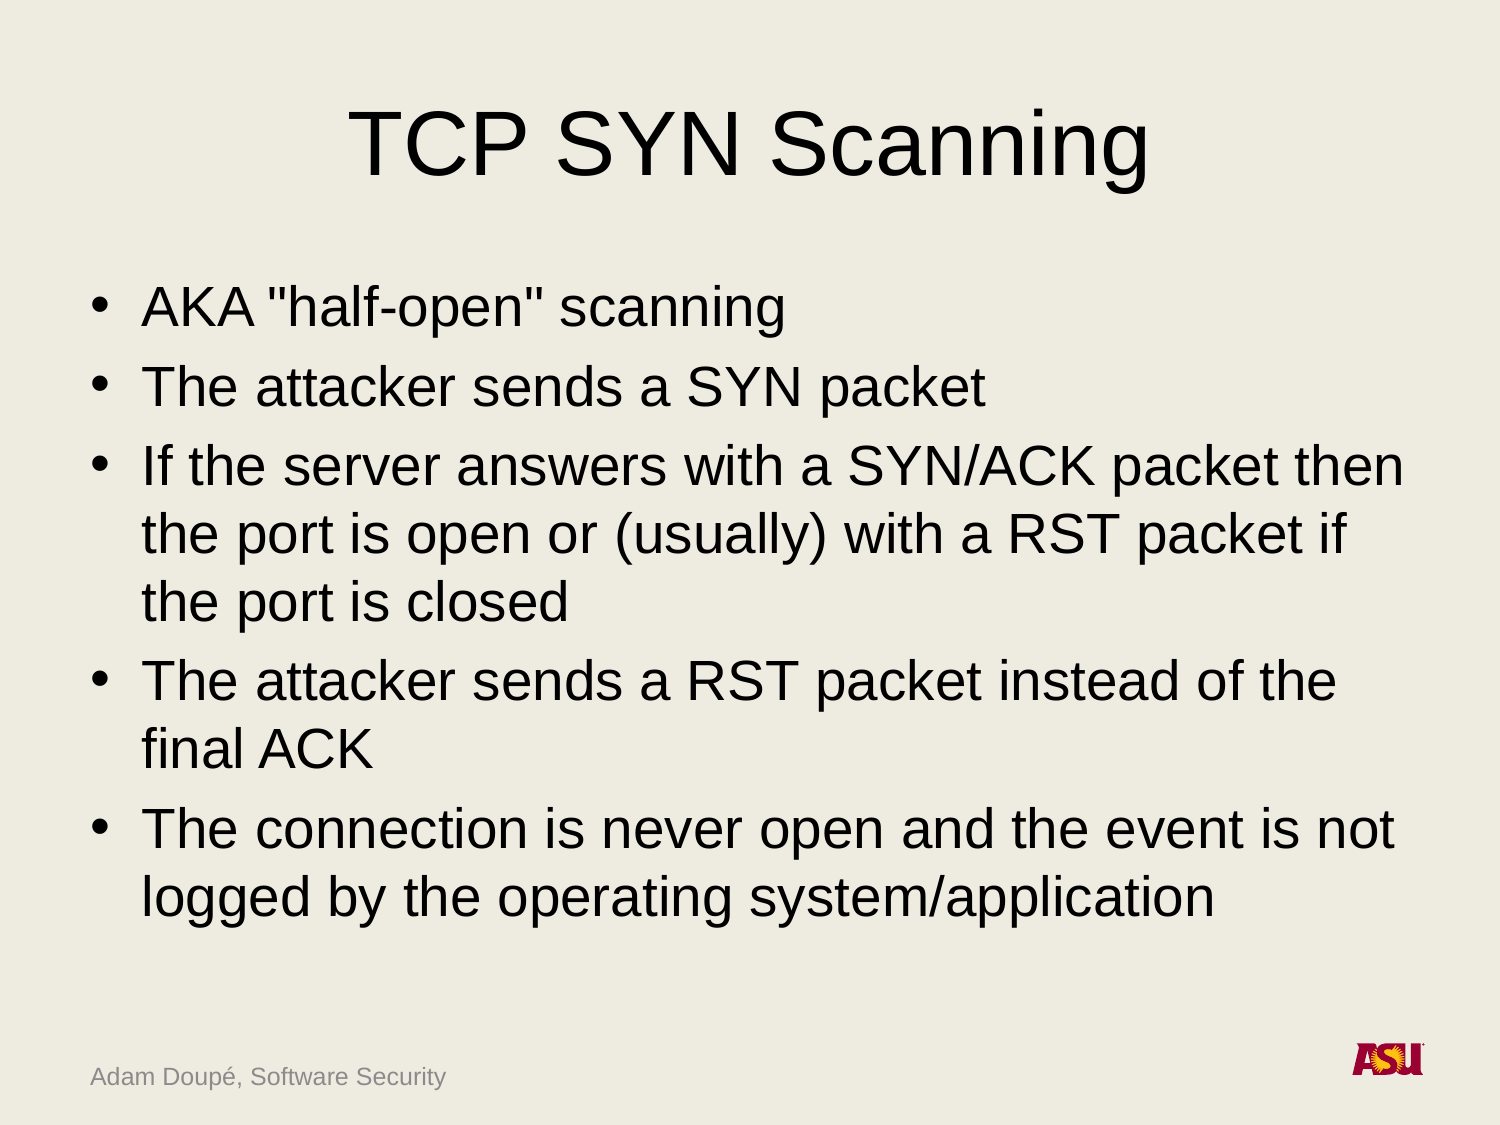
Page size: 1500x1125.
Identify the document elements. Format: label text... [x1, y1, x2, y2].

title TCP SYN Scanning [75, 45, 1425, 233]
list AKA "half-open" scanning The attacker sends a SYN packet If the server answers with a SYN/ACK packet then the port is open or (usually) with a RST packet if the port is closed The attacker sends a RST packet instead of the final ACK The connection is never open and the event is not logged by the operating system/application [75, 262, 1425, 1005]
